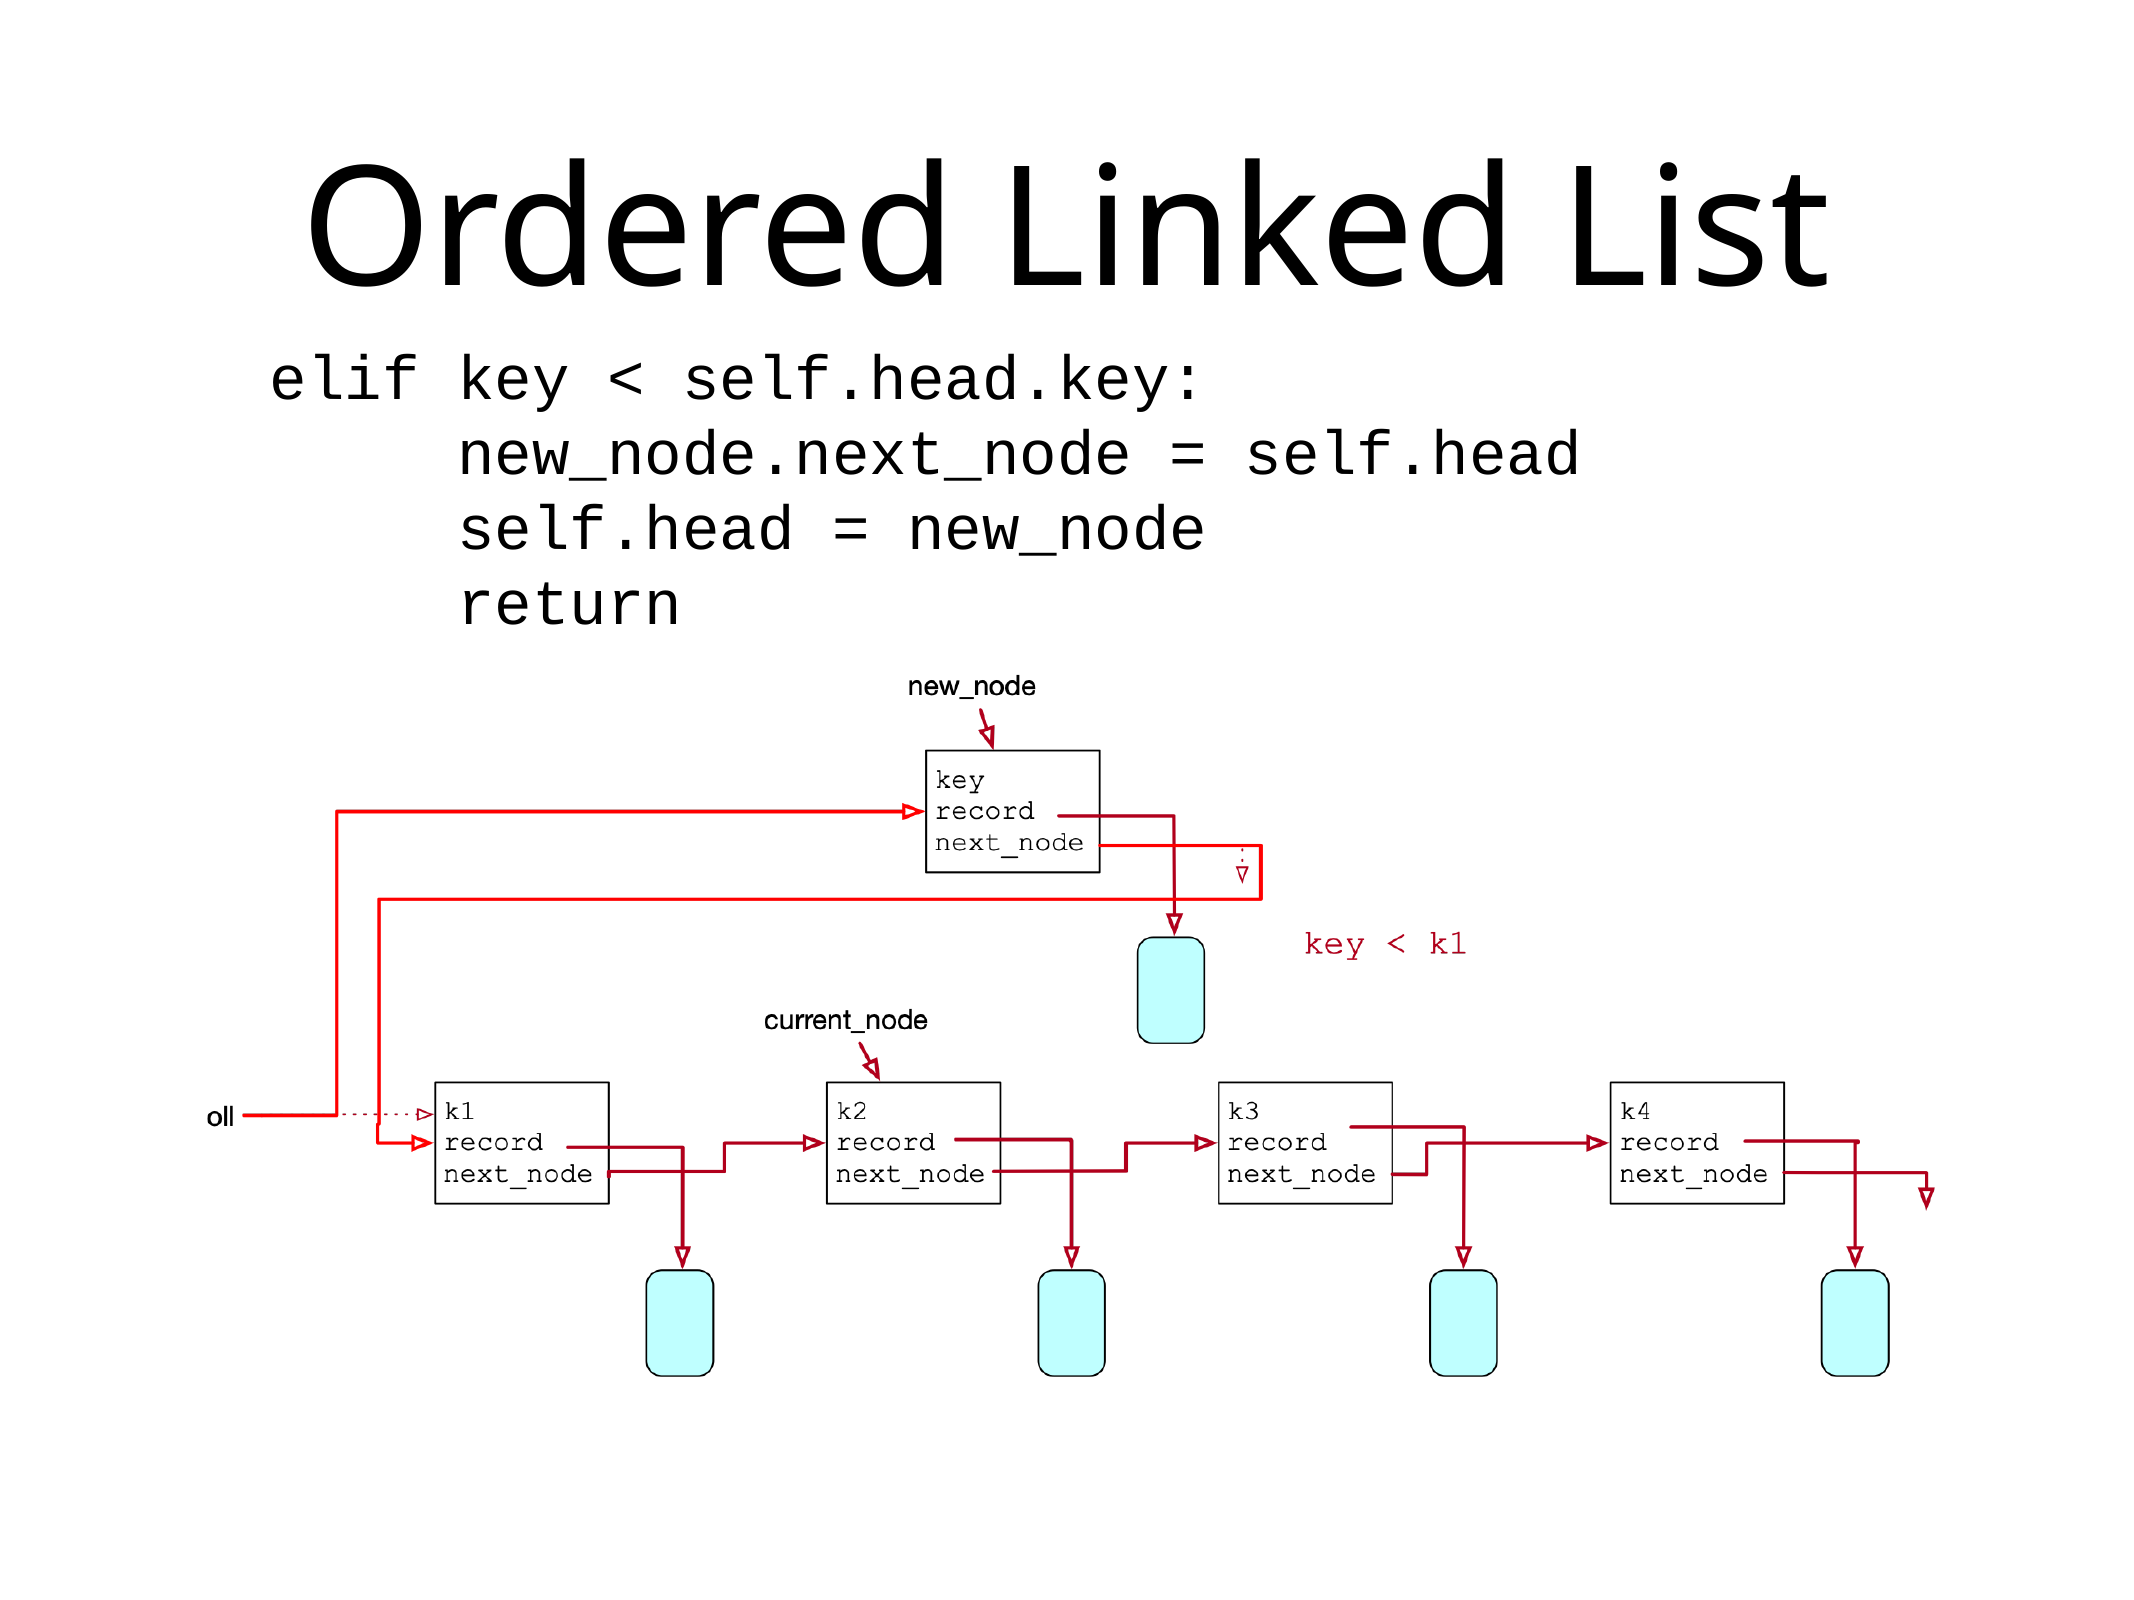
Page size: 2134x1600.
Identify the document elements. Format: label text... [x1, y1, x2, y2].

title Ordered Linked List [155, 41, 1978, 397]
picture [198, 659, 1936, 1377]
text_box elif key < self.head.key: new_node.next_node = self.head self.head = new_node return [261, 328, 1591, 646]
